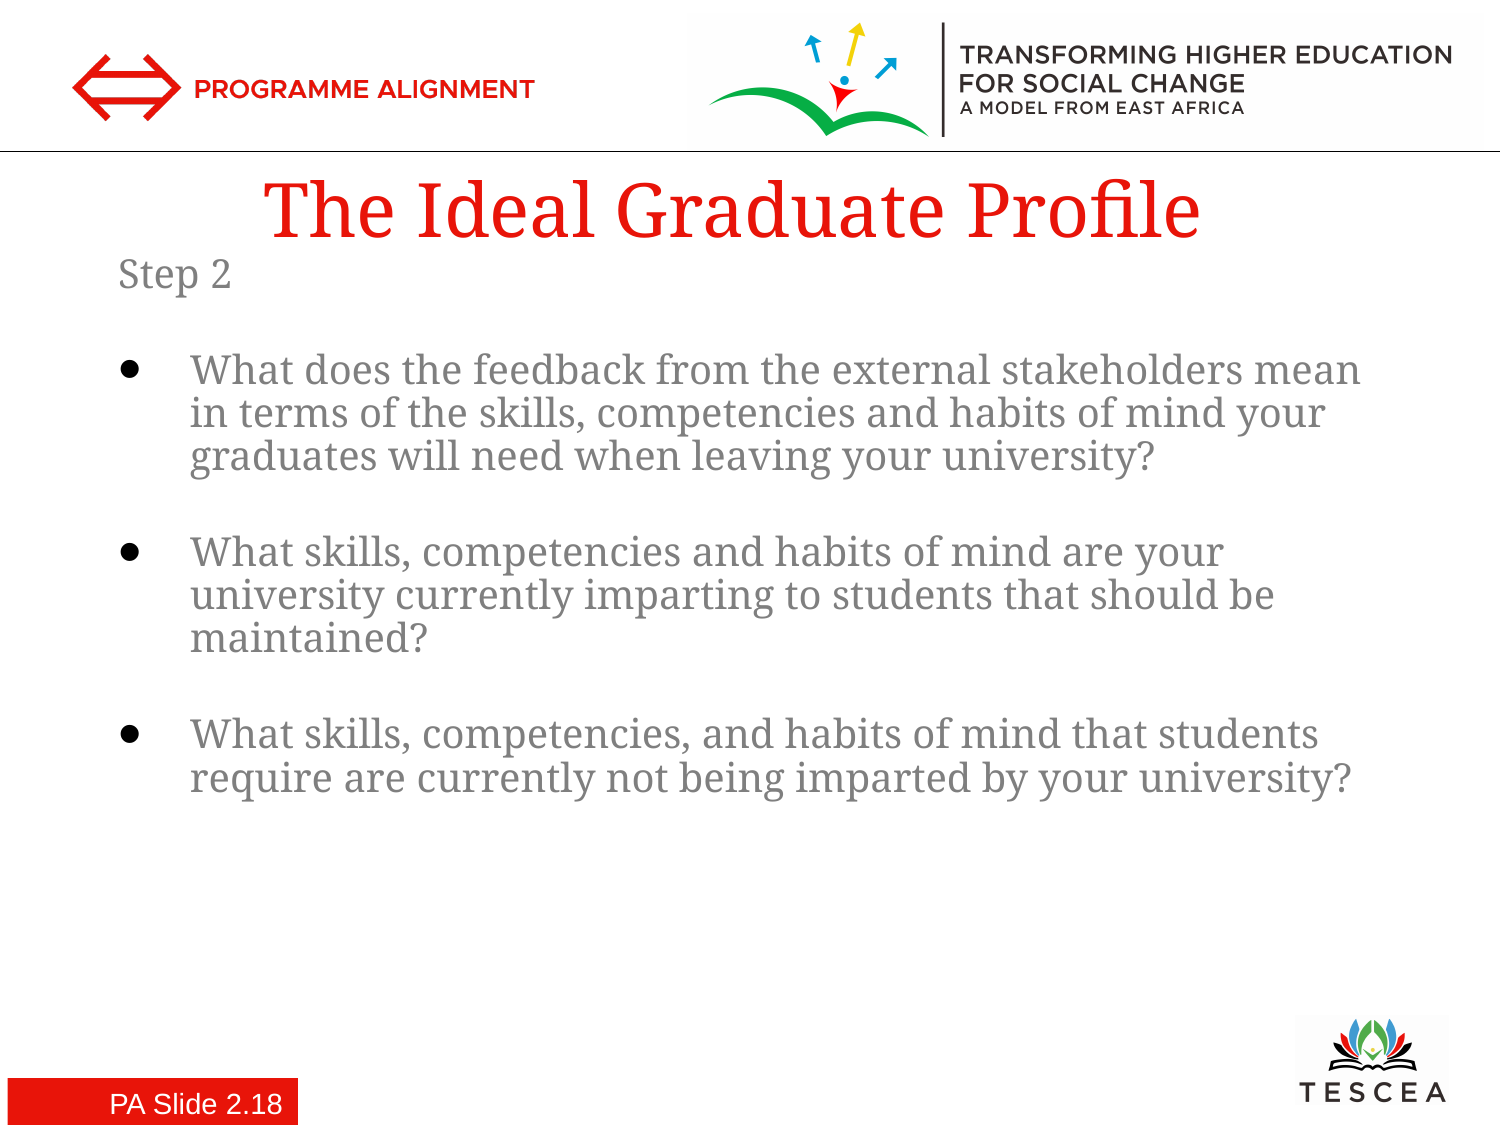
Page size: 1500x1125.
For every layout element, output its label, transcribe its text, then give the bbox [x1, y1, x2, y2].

picture [1294, 1014, 1449, 1106]
picture [69, 30, 551, 146]
title The Ideal Graduate Profile [86, 160, 1381, 278]
text_box PA Slide 2.18 [5, 1076, 300, 1125]
list Step 2 What does the feedback from the external stakeholders mean in terms of the skills, competencies and habits of mind your graduates will need when leaving your university? What skills, competencies and habits of mind are your university currently imparting to students that should be maintained? What skills, competencies, and habits of mind that students require are currently not being imparted by your university? [103, 246, 1397, 943]
picture [687, 13, 1485, 151]
